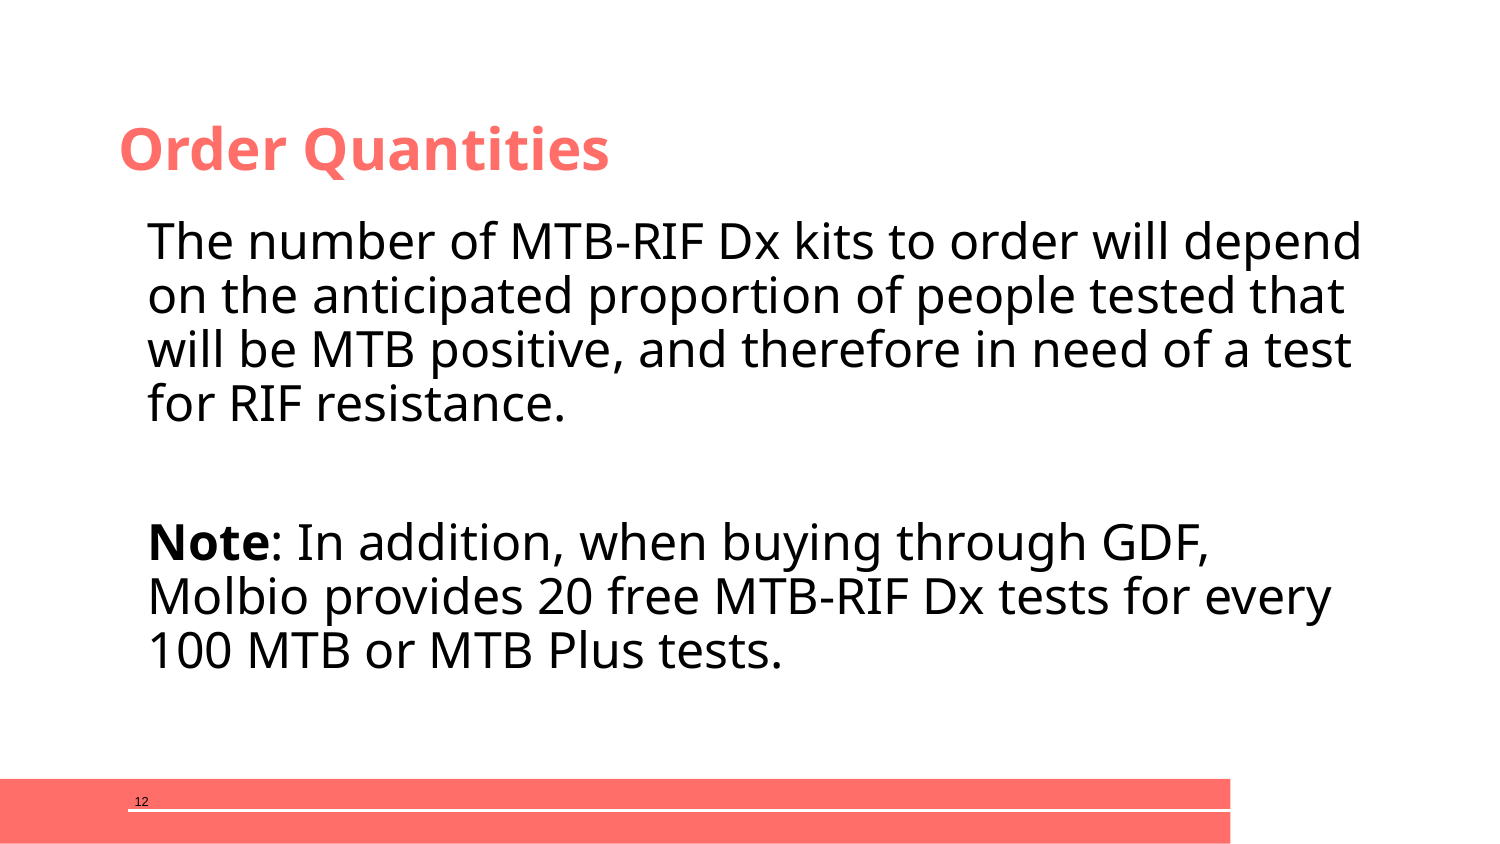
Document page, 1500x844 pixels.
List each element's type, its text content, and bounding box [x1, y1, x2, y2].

list The number of MTB-RIF Dx kits to order will depend on the anticipated proportion of people tested that will be MTB positive, and therefore in need of a test for RIF resistance. Note: In addition, when buying through GDF, Molbio provides 20 free MTB-RIF Dx tests for every 100 MTB or MTB Plus tests. [118, 208, 1381, 821]
slide_number ‹#› [119, 786, 184, 817]
title Order Quantities [118, 73, 1381, 184]
